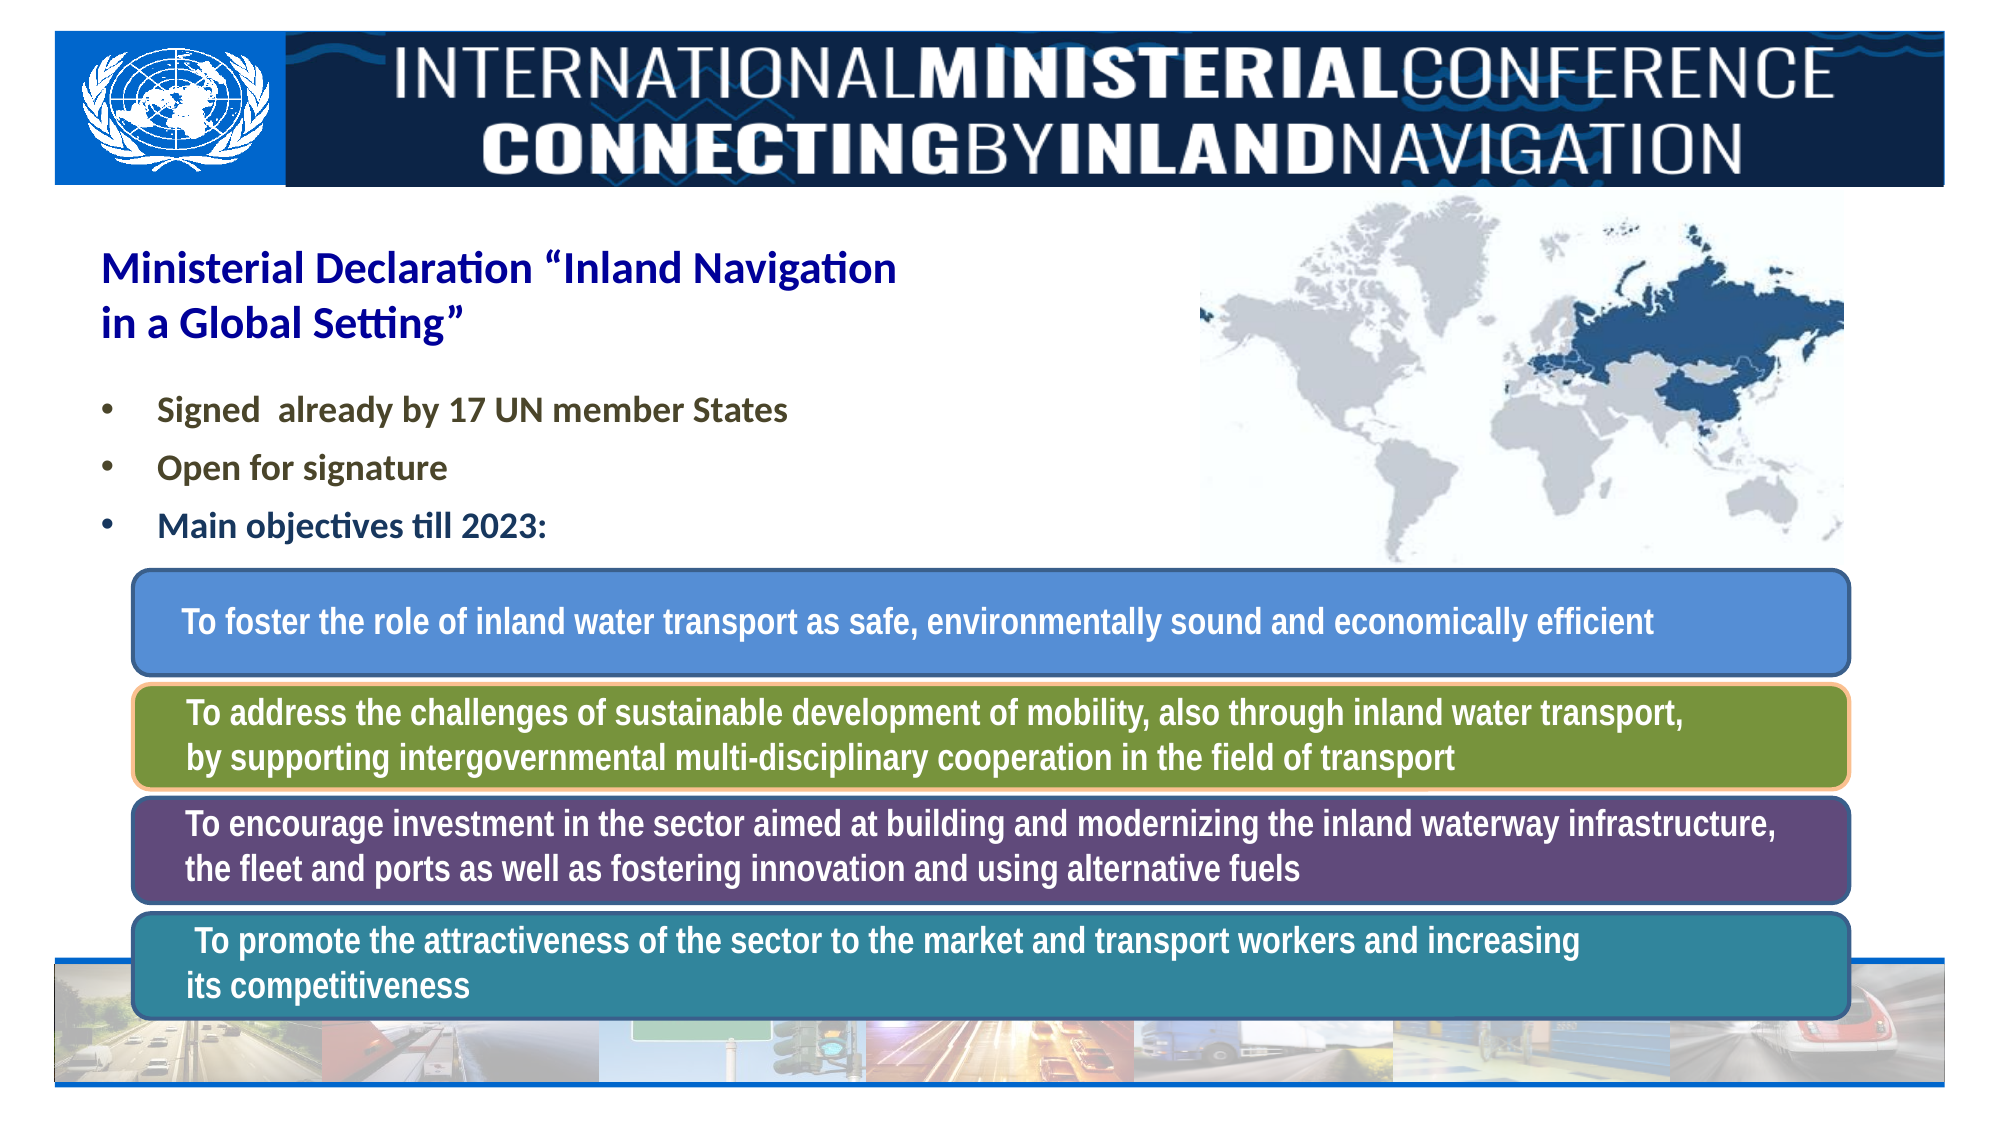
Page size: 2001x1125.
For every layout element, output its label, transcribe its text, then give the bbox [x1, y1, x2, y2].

picture [1200, 190, 1844, 565]
picture [80, 48, 270, 177]
text_box To address the challenges of sustainable development of mobility, also through inland water transport, by supporting intergovernmental multi-disciplinary cooperation in the field of transport [171, 680, 1833, 786]
text_box Ministerial Declaration “Inland Navigation in a Global Setting” Signed already by 17 UN member States Open for signature Main objectives till 2023: [85, 230, 1944, 1125]
picture [285, 31, 1944, 187]
text_box To promote the attractiveness of the sector to the market and transport workers and increasing its competitiveness [171, 908, 1833, 1013]
text_box To encourage investment in the sector aimed at building and modernizing the inland waterway infrastructure, the fleet and ports as well as fostering innovation and using alternative fuels [170, 791, 1832, 897]
text_box To foster the role of inland water transport as safe, environmentally sound and economically efficient [166, 589, 1829, 650]
